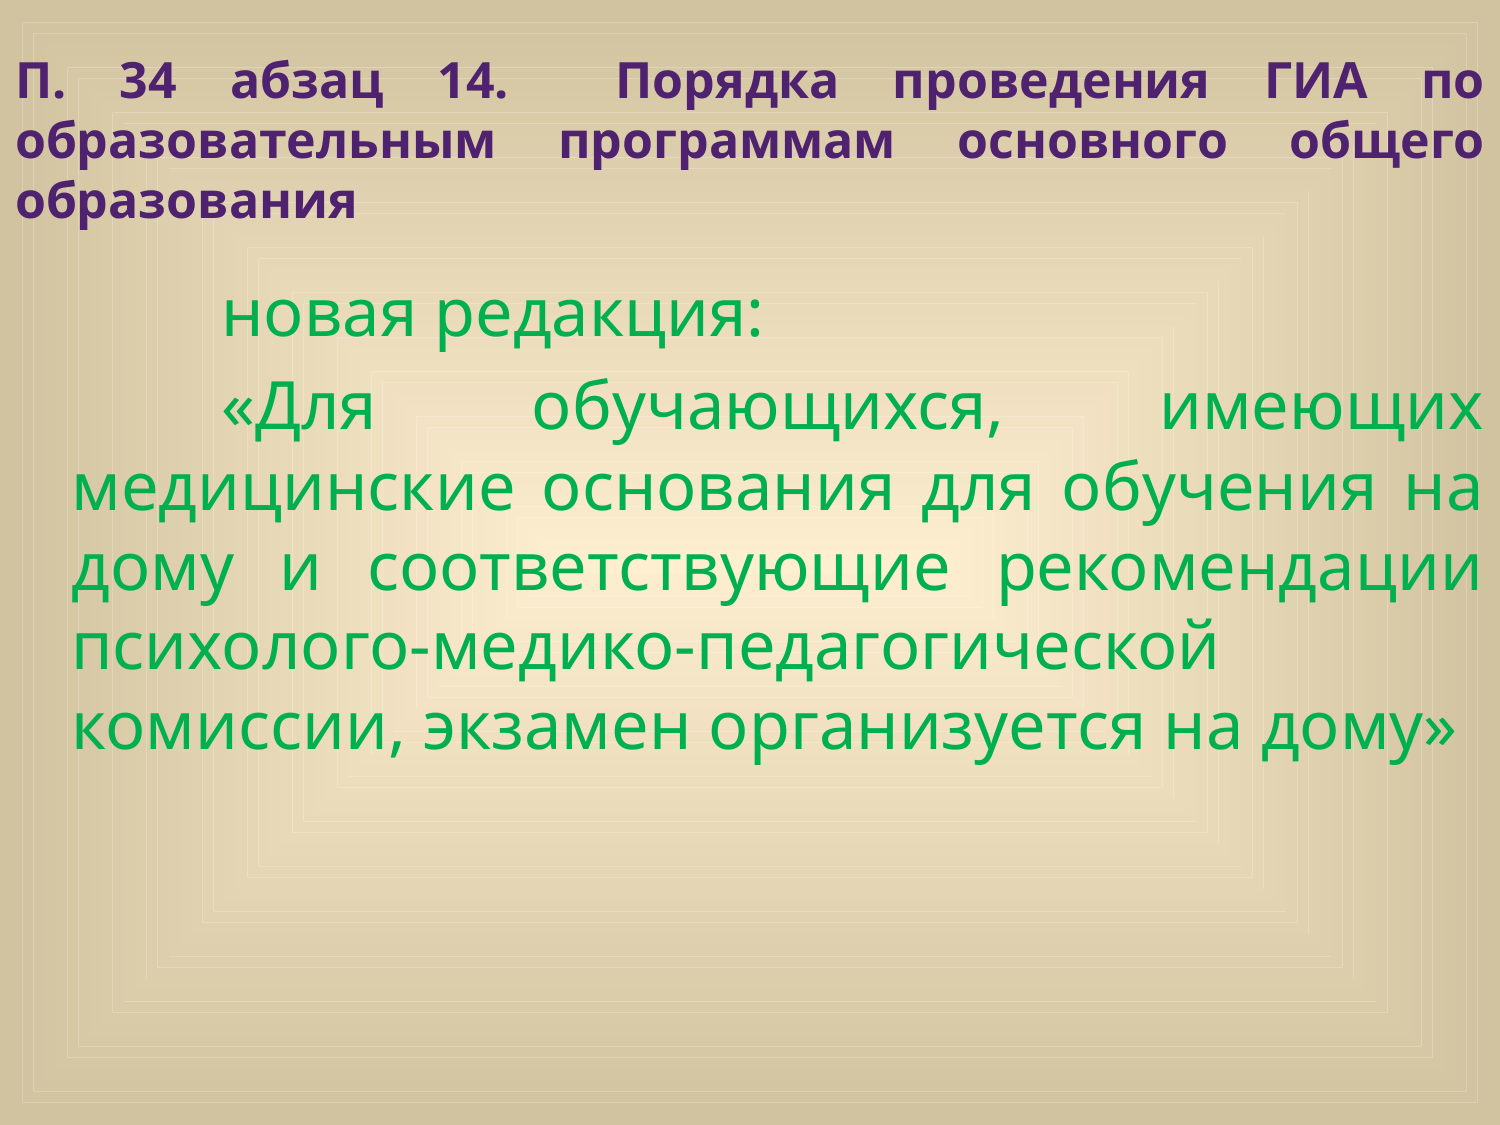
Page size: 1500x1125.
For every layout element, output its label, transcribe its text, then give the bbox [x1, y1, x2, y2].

title П. 34 абзац 14. Порядка проведения ГИА по образовательным программам основного общего образования [0, 45, 1500, 233]
list новая редакция: «Для обучающихся, имеющих медицинские основания для обучения на дому и соответствующие рекомендации психолого-медико-педагогической комиссии, экзамен организуется на дому» [0, 262, 1500, 1005]
